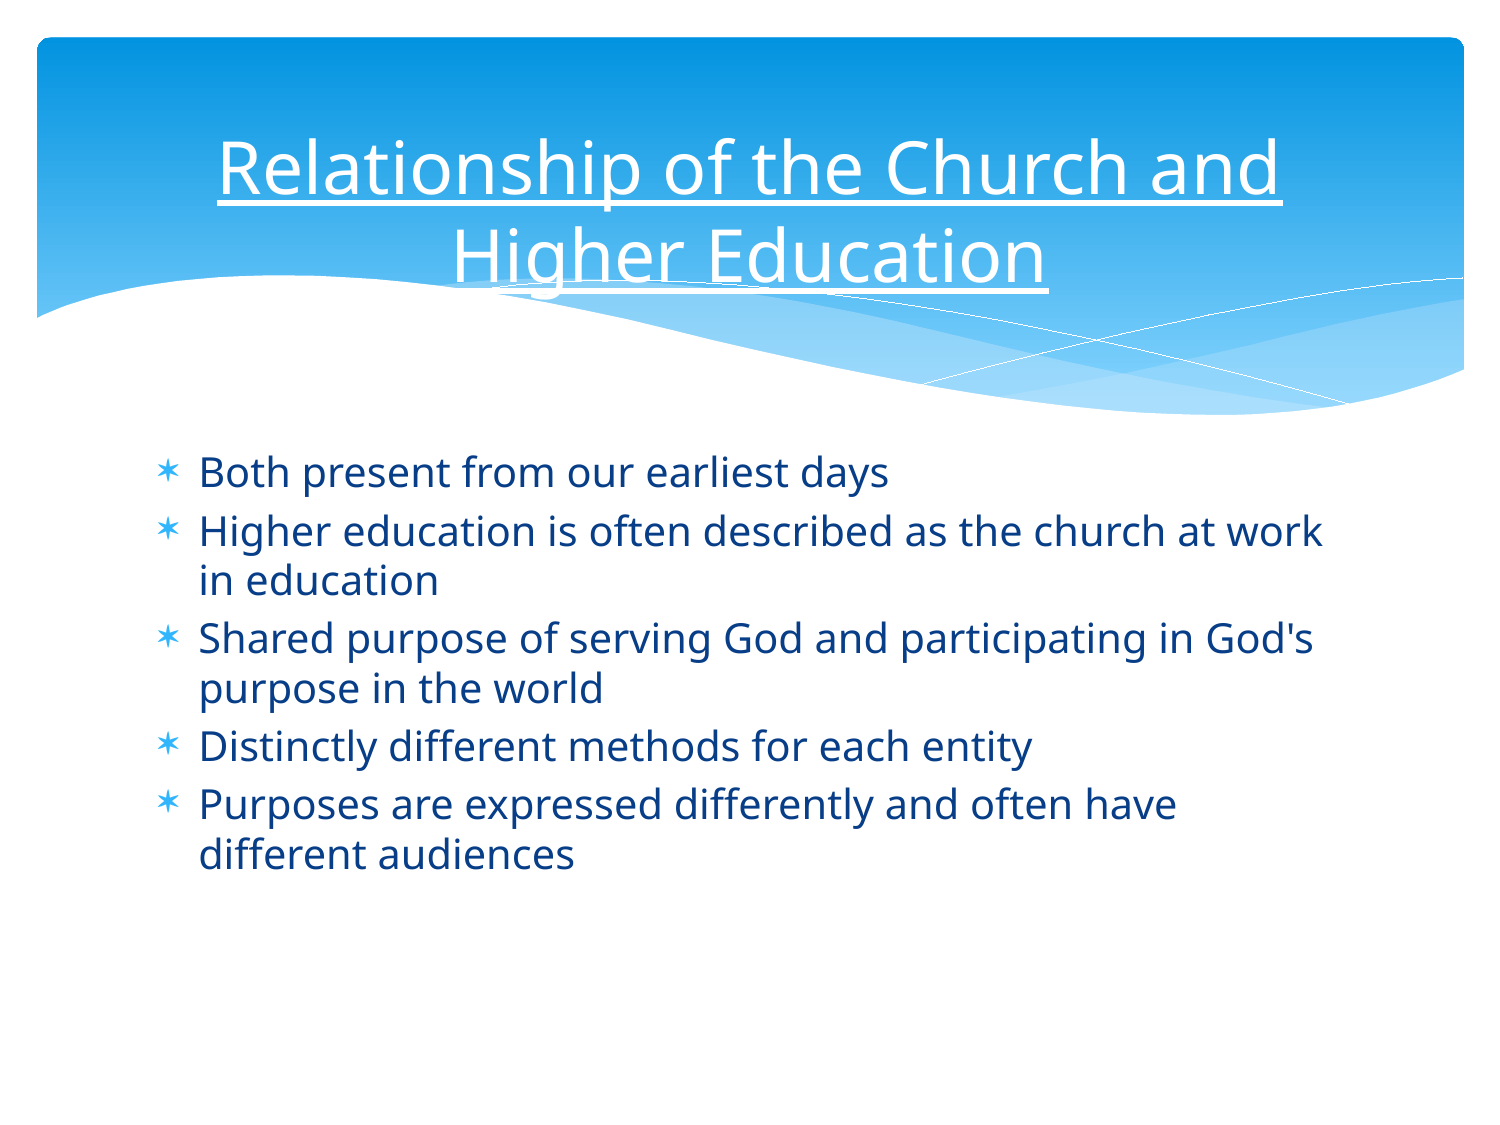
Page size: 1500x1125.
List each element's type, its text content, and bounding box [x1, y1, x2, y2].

title Relationship of the Church and Higher Education [75, 112, 1425, 395]
list Both present from our earliest days Higher education is often described as the church at work in education Shared purpose of serving God and participating in God's purpose in the world Distinctly different methods for each entity Purposes are expressed differently and often have different audiences [143, 438, 1359, 888]
